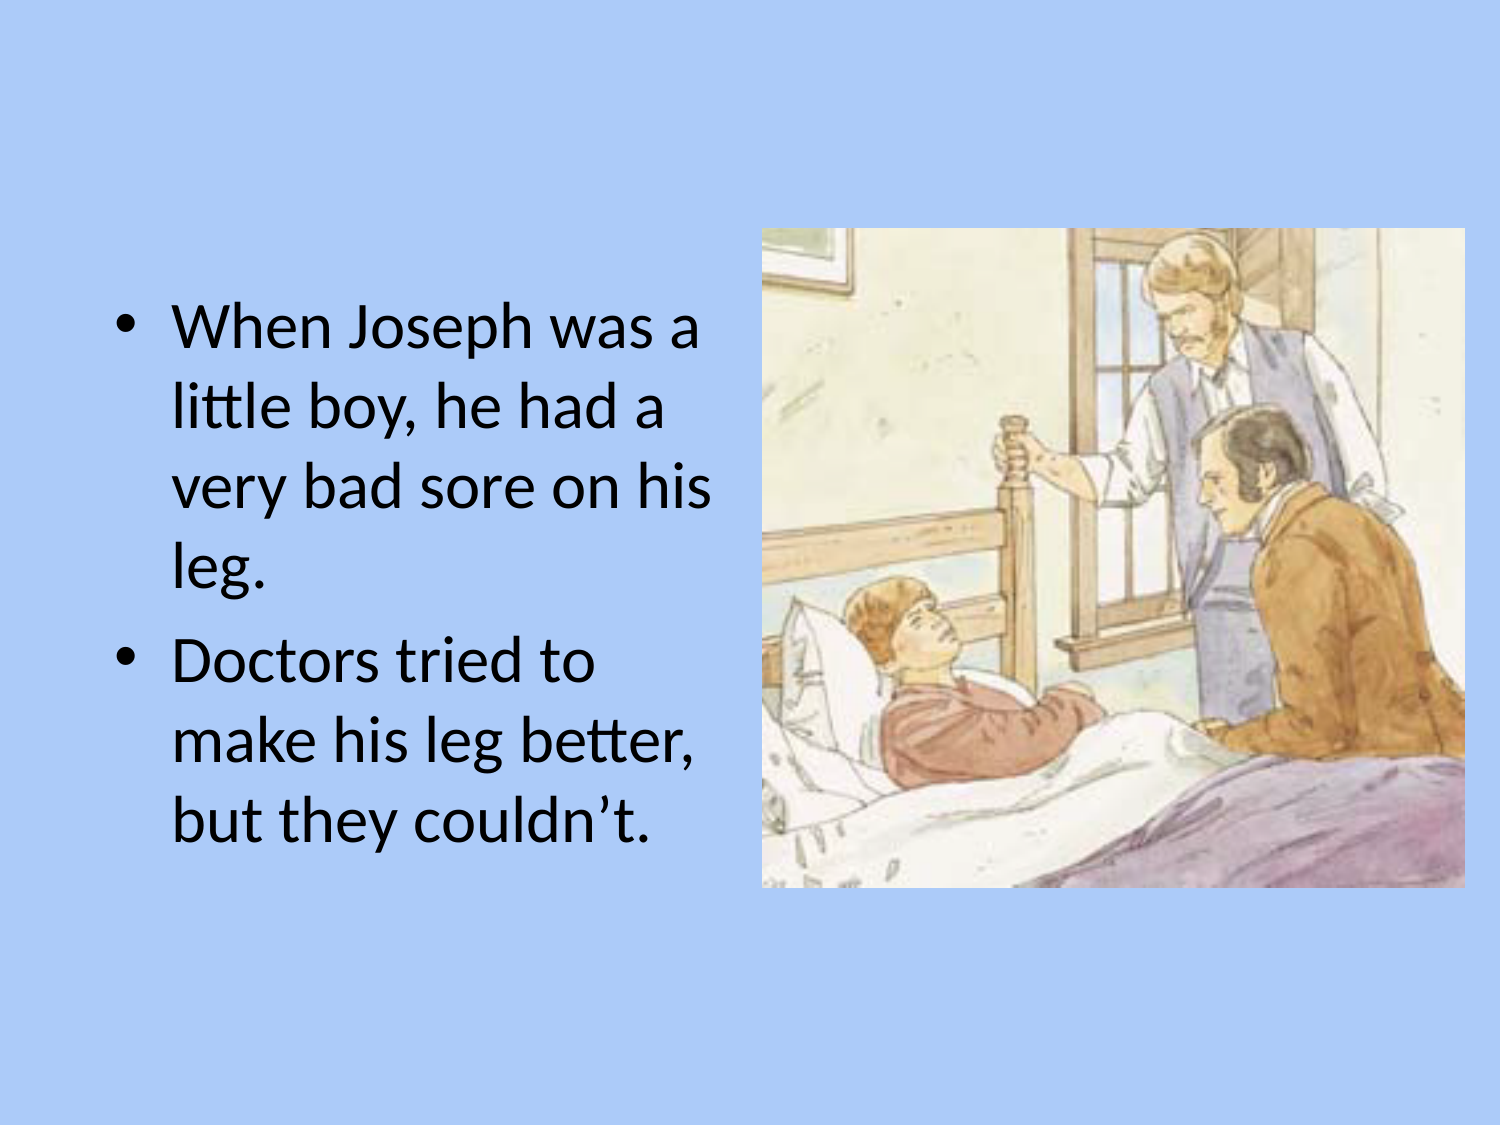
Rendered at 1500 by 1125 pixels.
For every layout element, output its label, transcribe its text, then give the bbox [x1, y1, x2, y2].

list When Joseph was a little boy, he had a very bad sore on his leg. Doctors tried to make his leg better, but they couldn’t. [99, 50, 763, 1088]
picture [762, 228, 1465, 888]
